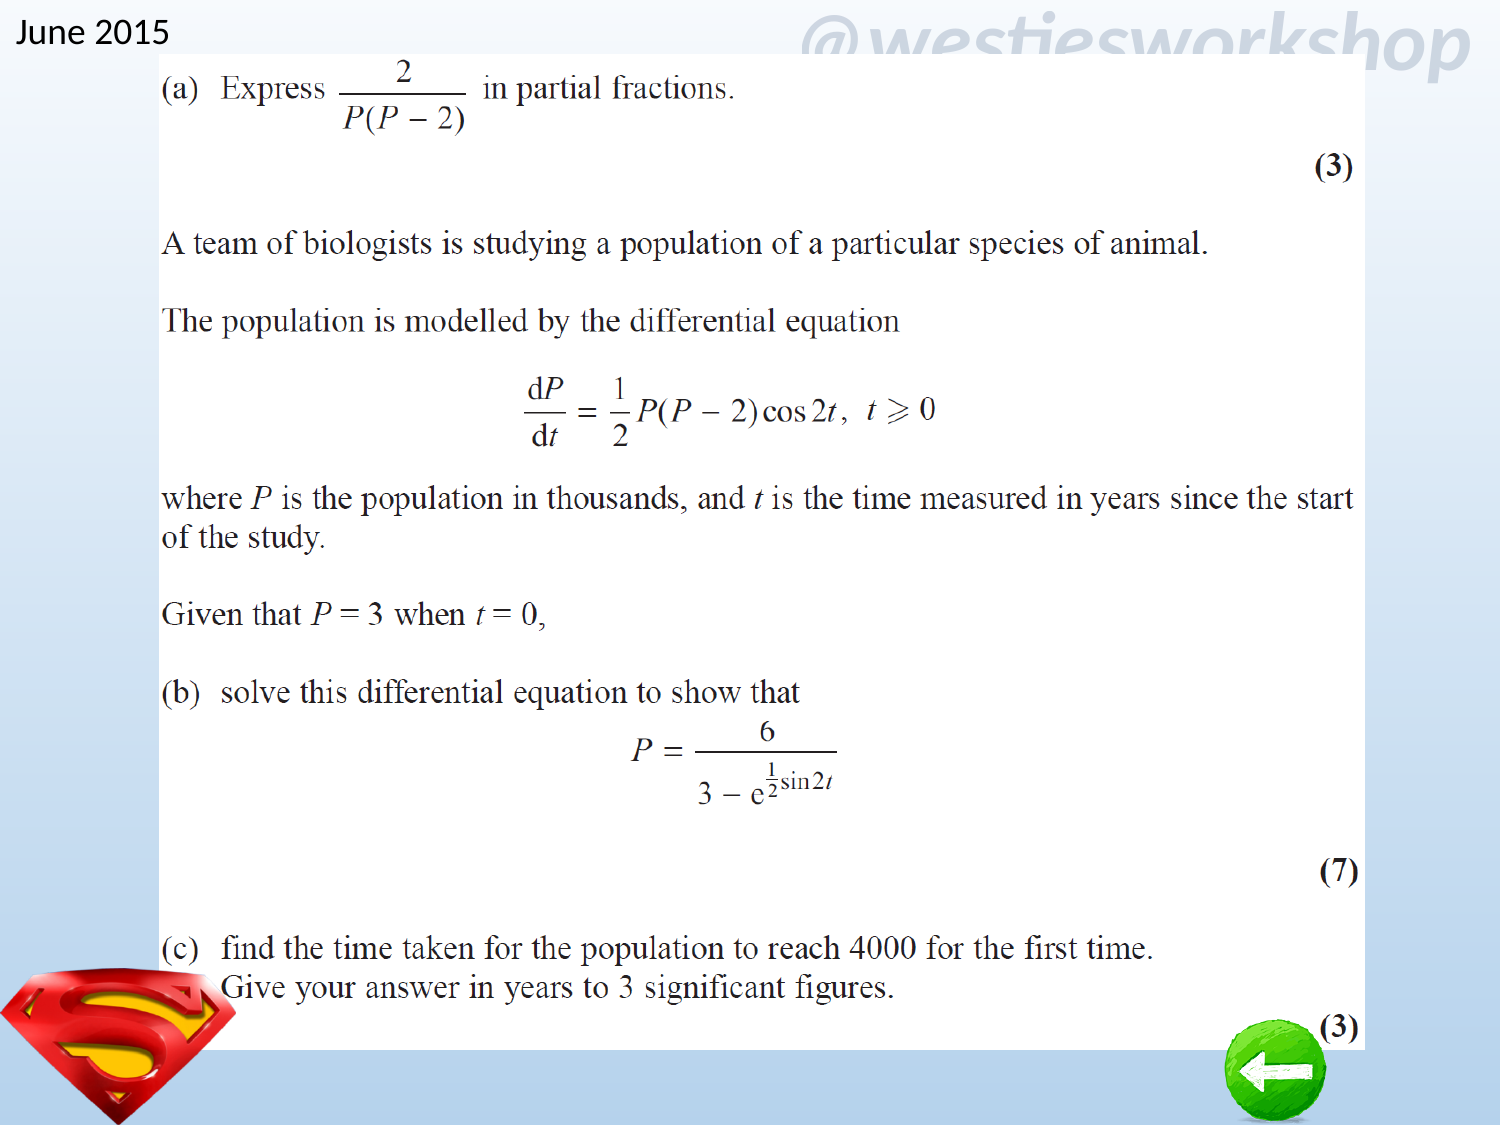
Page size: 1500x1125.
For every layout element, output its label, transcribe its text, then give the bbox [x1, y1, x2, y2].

picture [0, 54, 1365, 1125]
text_box June 2015 [1, 0, 186, 60]
